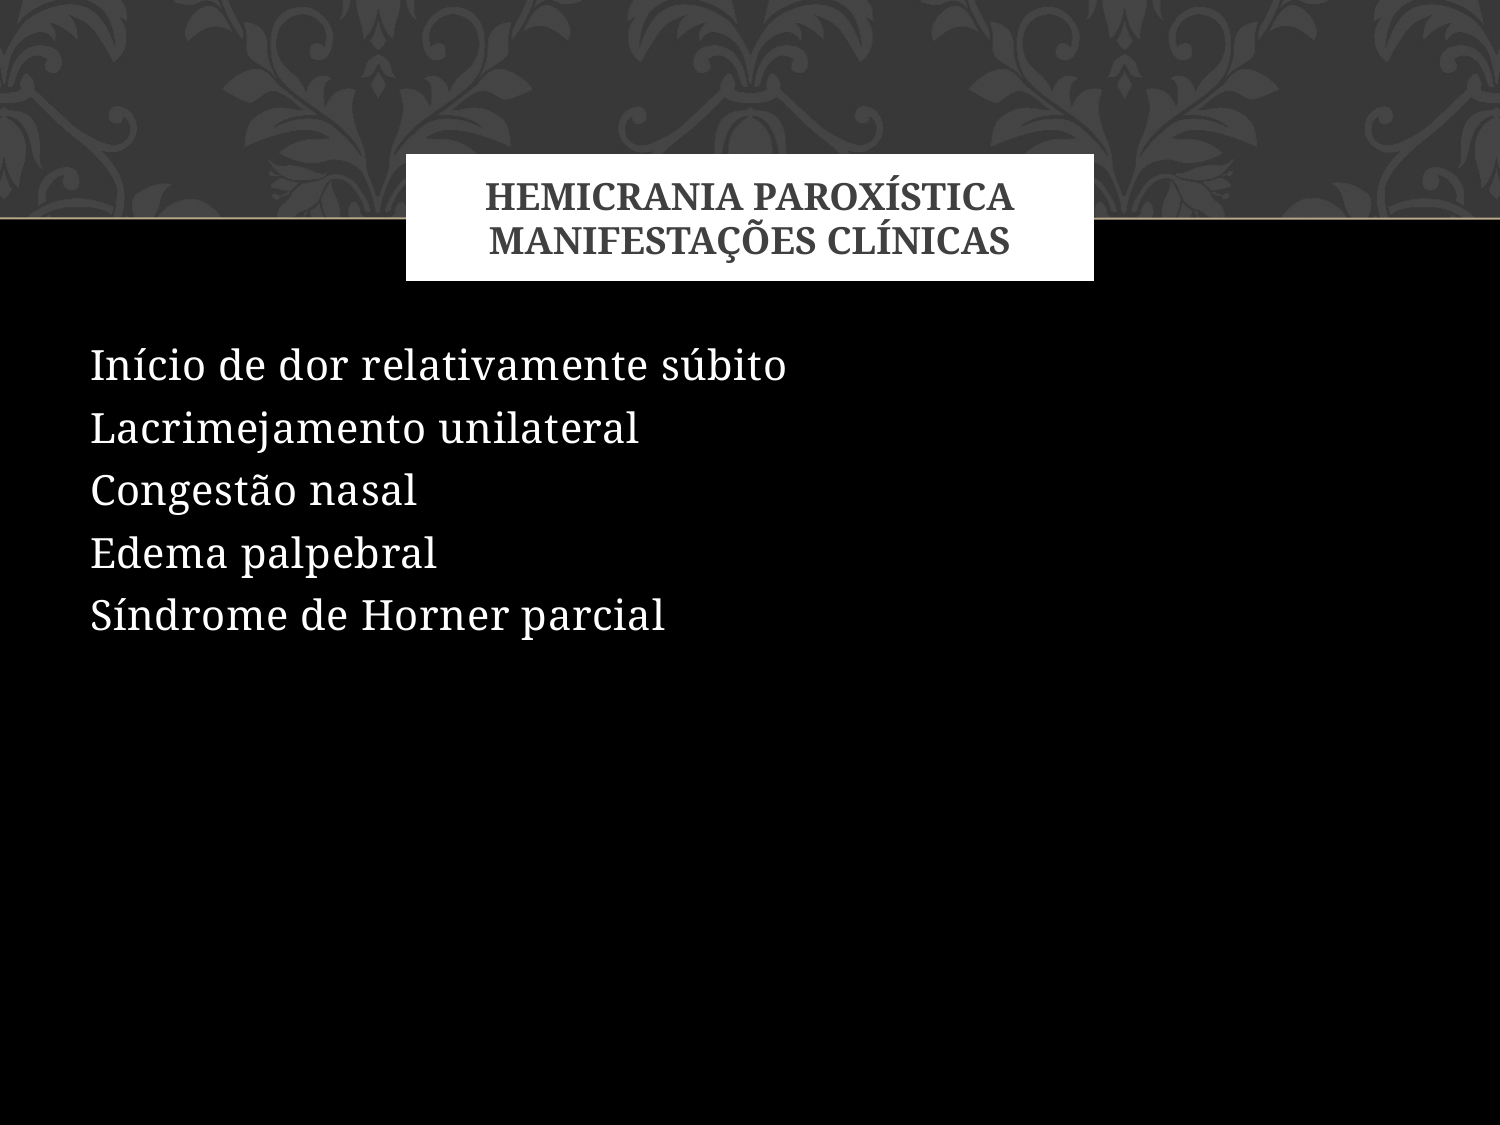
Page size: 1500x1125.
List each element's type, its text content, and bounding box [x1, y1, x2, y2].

list Início de dor relativamente súbito Lacrimejamento unilateral Congestão nasal Edema palpebral Síndrome de Horner parcial [75, 331, 1425, 1000]
title HEMICRANIA PAROXÍSTICA Manifestações Clínicas [406, 154, 1094, 281]
